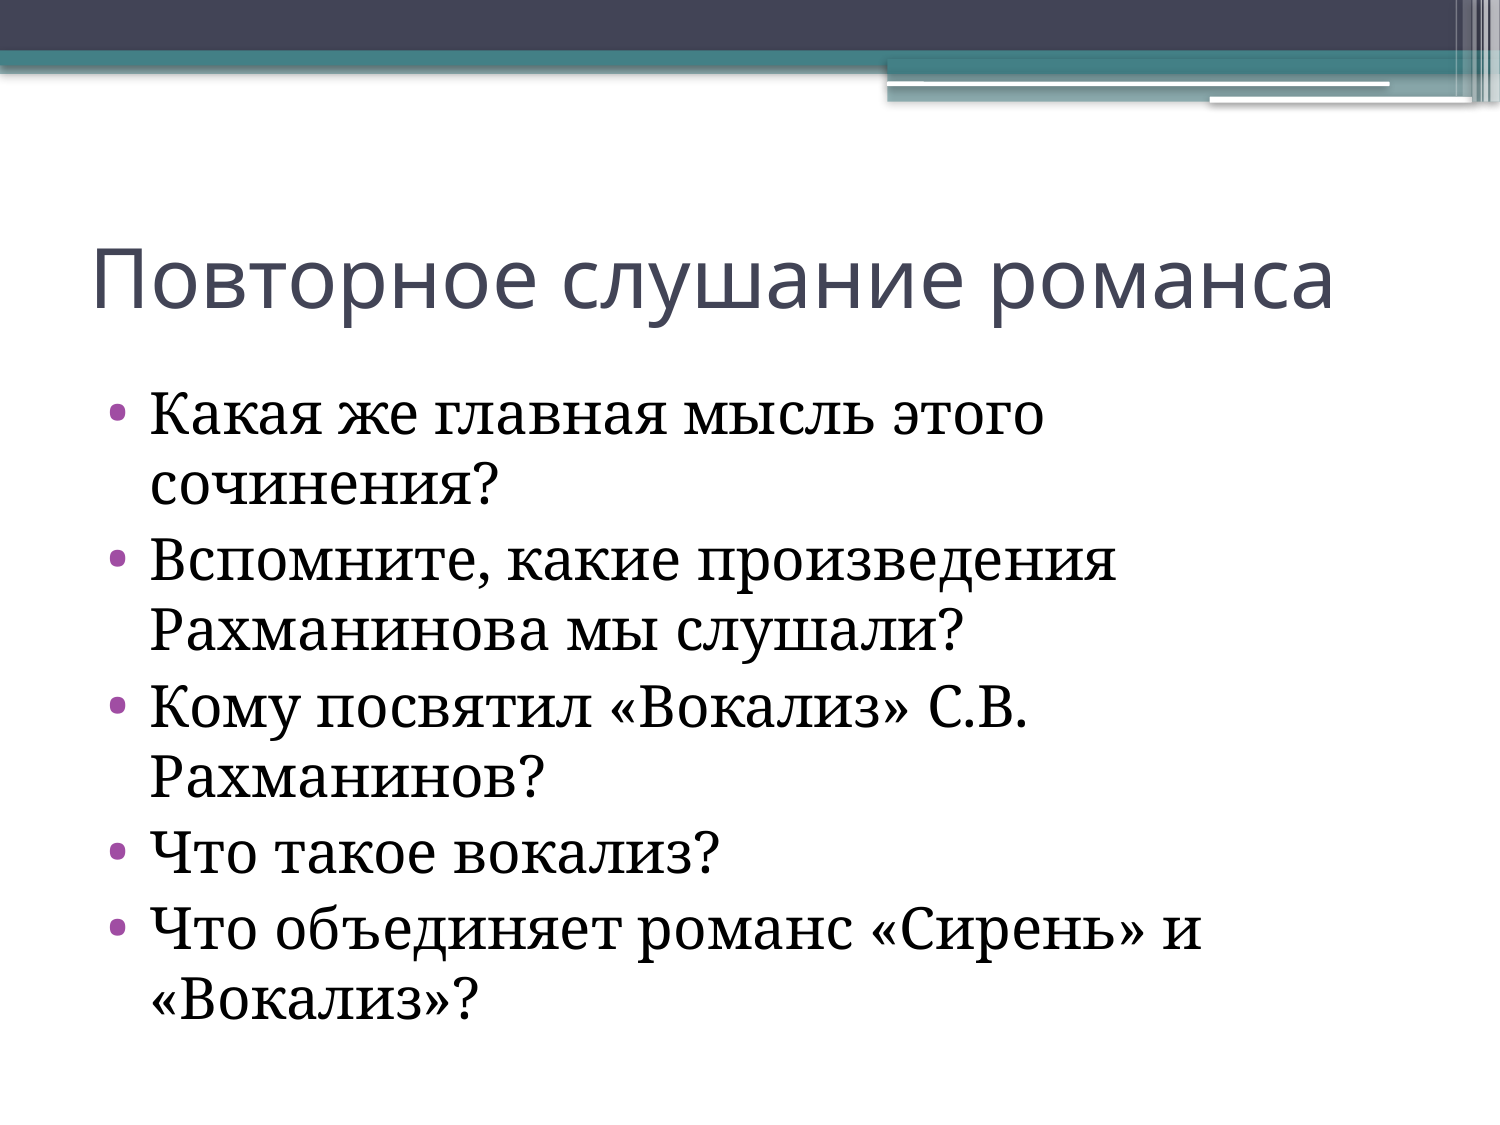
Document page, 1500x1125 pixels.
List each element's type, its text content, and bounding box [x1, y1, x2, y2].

list Какая же главная мысль этого сочинения? Вспомните, какие произведения Рахманинова мы слушали? Кому посвятил «Вокализ» С.В. Рахманинов? Что такое вокализ? Что объединяет романс «Сирень» и «Вокализ»? [75, 368, 1425, 1079]
title Повторное слушание романса [75, 187, 1425, 363]
